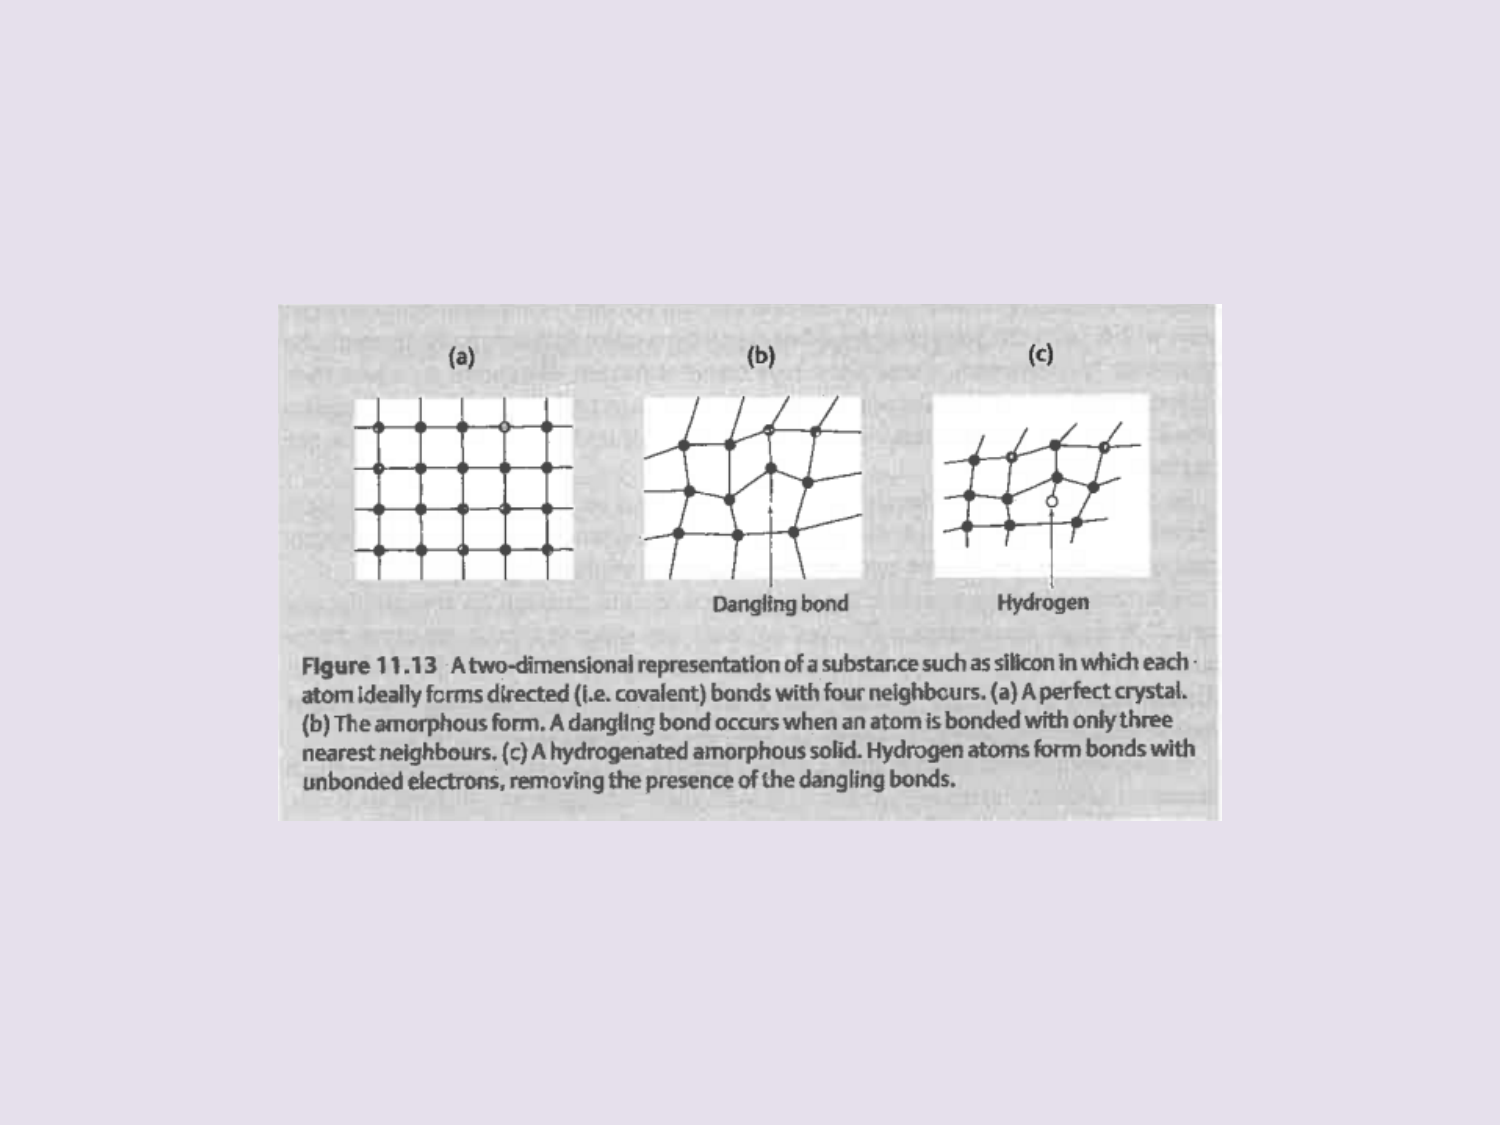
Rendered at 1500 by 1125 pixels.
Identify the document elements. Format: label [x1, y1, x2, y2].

picture [278, 304, 1222, 821]
